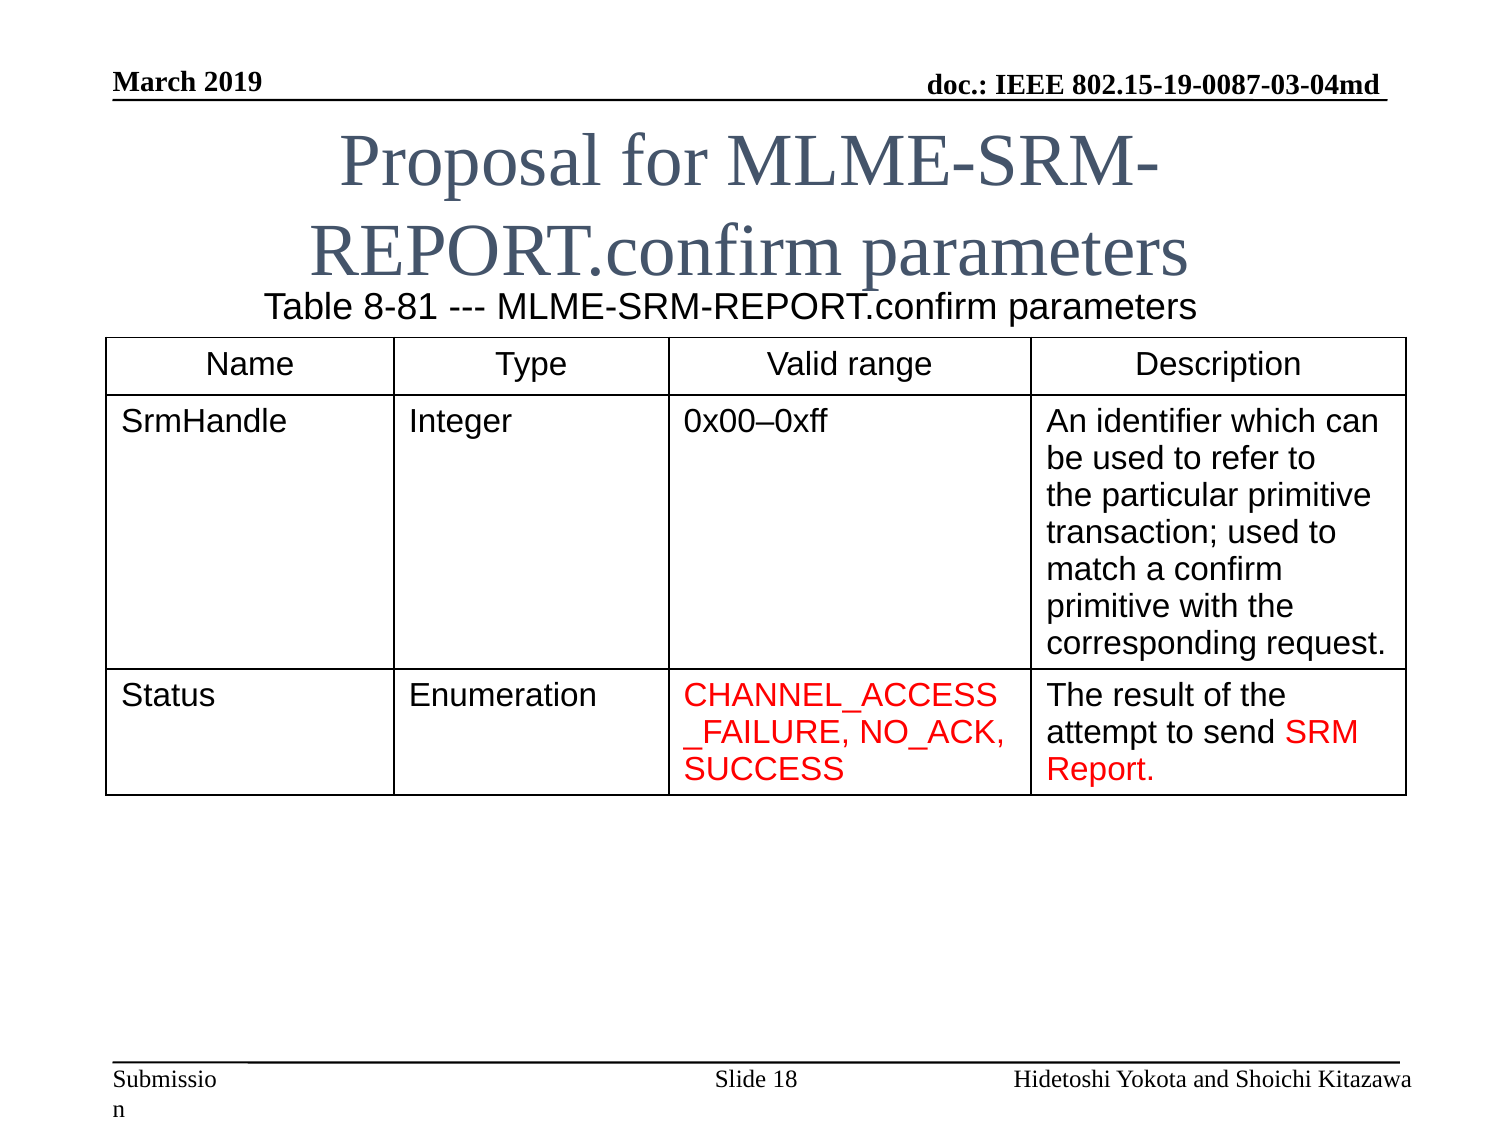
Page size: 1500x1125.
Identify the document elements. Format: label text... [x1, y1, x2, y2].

table_header Valid range [670, 338, 1030, 394]
table_cell Integer [395, 396, 668, 668]
text_box Table 8-81 --- MLME-SRM-REPORT.confirm parameters [248, 274, 1213, 335]
table_cell Enumeration [395, 670, 668, 794]
table_header Name [107, 338, 393, 394]
table_header Description [1032, 338, 1405, 394]
table_cell The result of the attempt to send SRM Report. [1032, 670, 1405, 794]
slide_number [112, 62, 375, 98]
table_cell SrmHandle [107, 396, 393, 668]
table_cell An identifier which can be used to refer to the particular primitive transaction; used to match a confirm primitive with the corresponding request. [1032, 396, 1405, 668]
title Proposal for MLME-SRM-REPORT.confirm parameters [112, 112, 1388, 288]
table_cell CHANNEL_ACCESS_FAILURE, NO_ACK, SUCCESS [670, 670, 1030, 794]
footer Hidetoshi Yokota and Shoichi Kitazawa [900, 1062, 1413, 1093]
slide_number Slide 18 [712, 1062, 800, 1093]
table_cell Status [107, 670, 393, 794]
table_header Type [395, 338, 668, 394]
table_cell 0x00–0xff [670, 396, 1030, 668]
